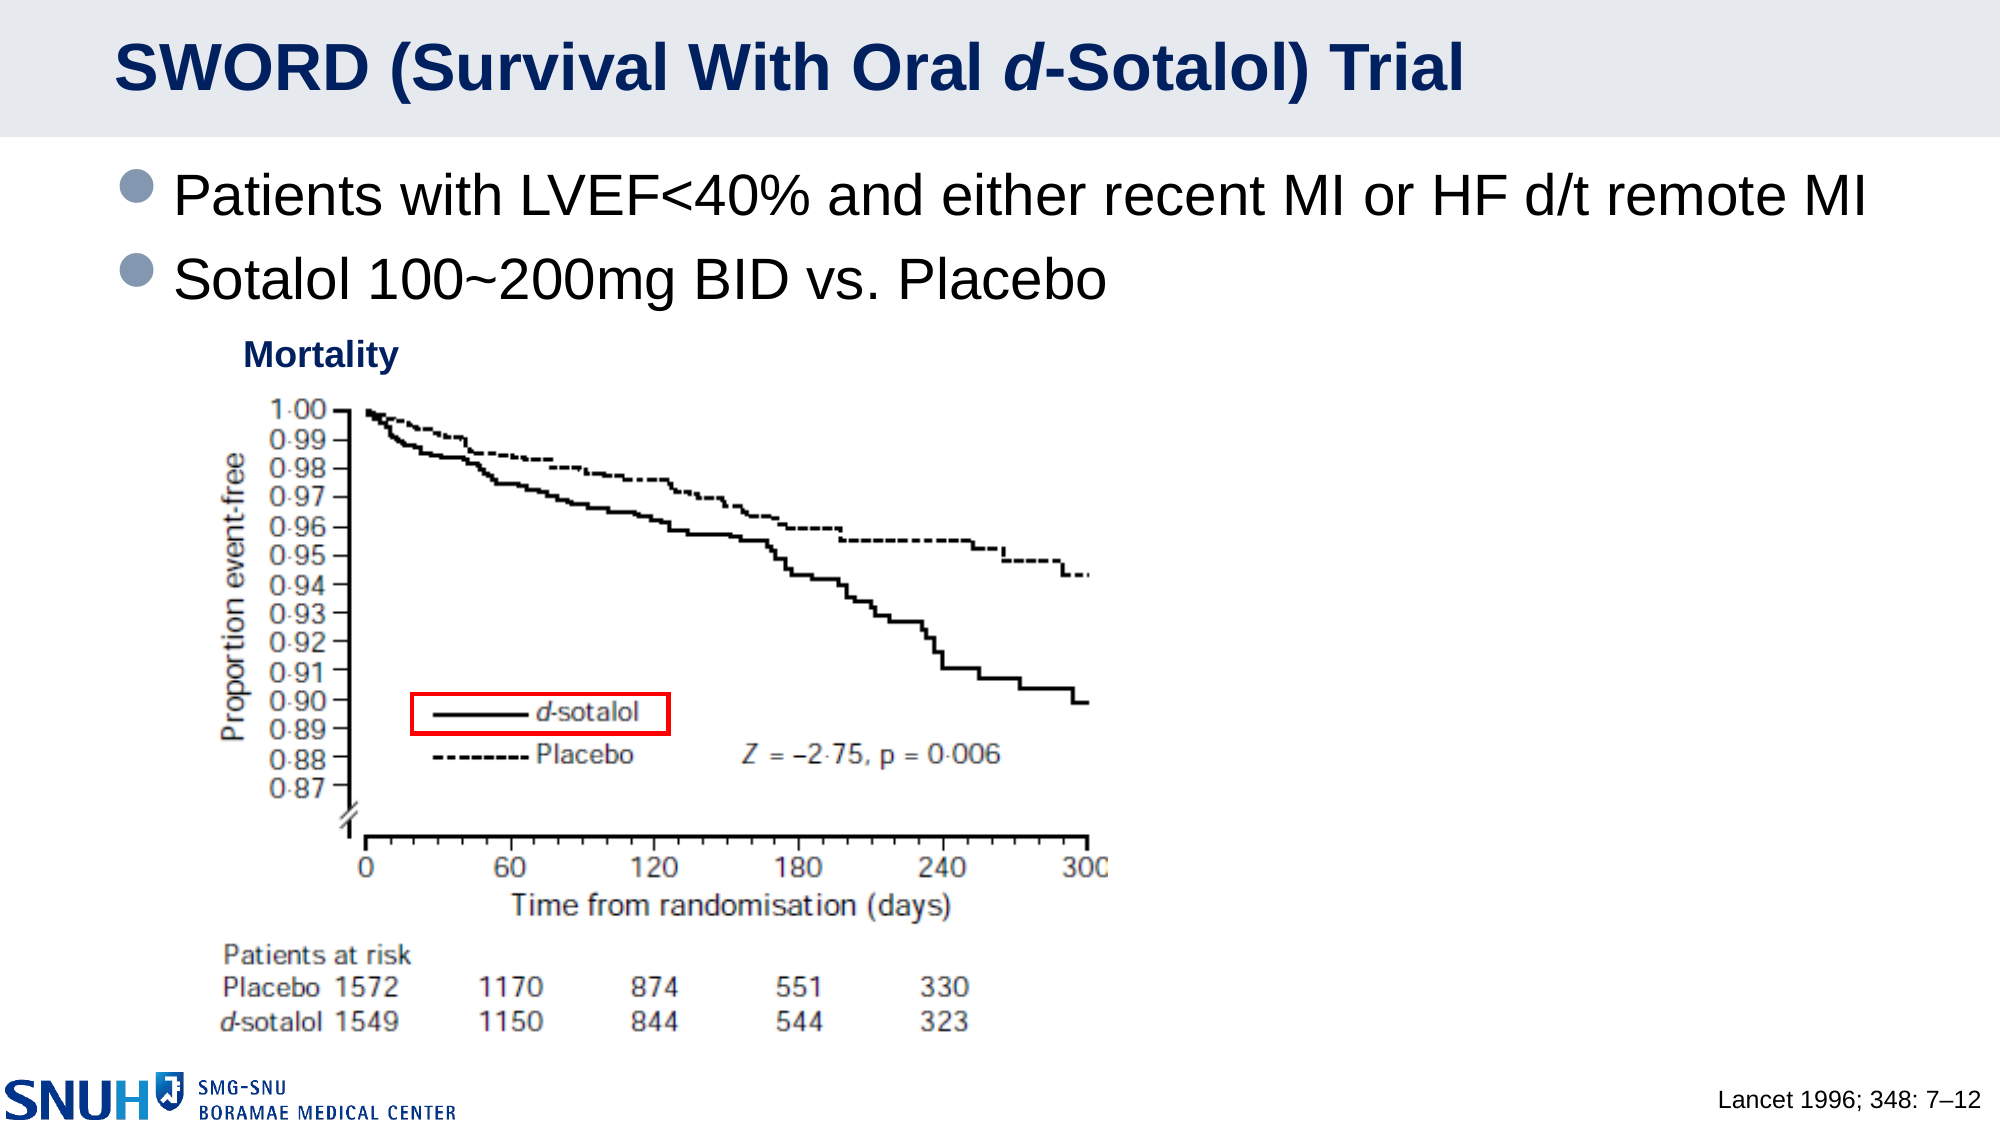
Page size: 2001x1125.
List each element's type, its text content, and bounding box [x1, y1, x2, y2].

text_box Lancet 1996; 348: 7–12 [975, 1076, 1998, 1122]
picture [192, 383, 1108, 1058]
picture [126, 1103, 138, 1120]
title SWORD (Survival With Oral d-Sotalol) Trial [99, 24, 1900, 113]
text_box Mortality [193, 322, 450, 383]
list Patients with LVEF<40% and either recent MI or HF d/t remote MI Sotalol 100~200mg BID vs. Placebo [99, 157, 1900, 998]
picture [5, 1072, 455, 1120]
